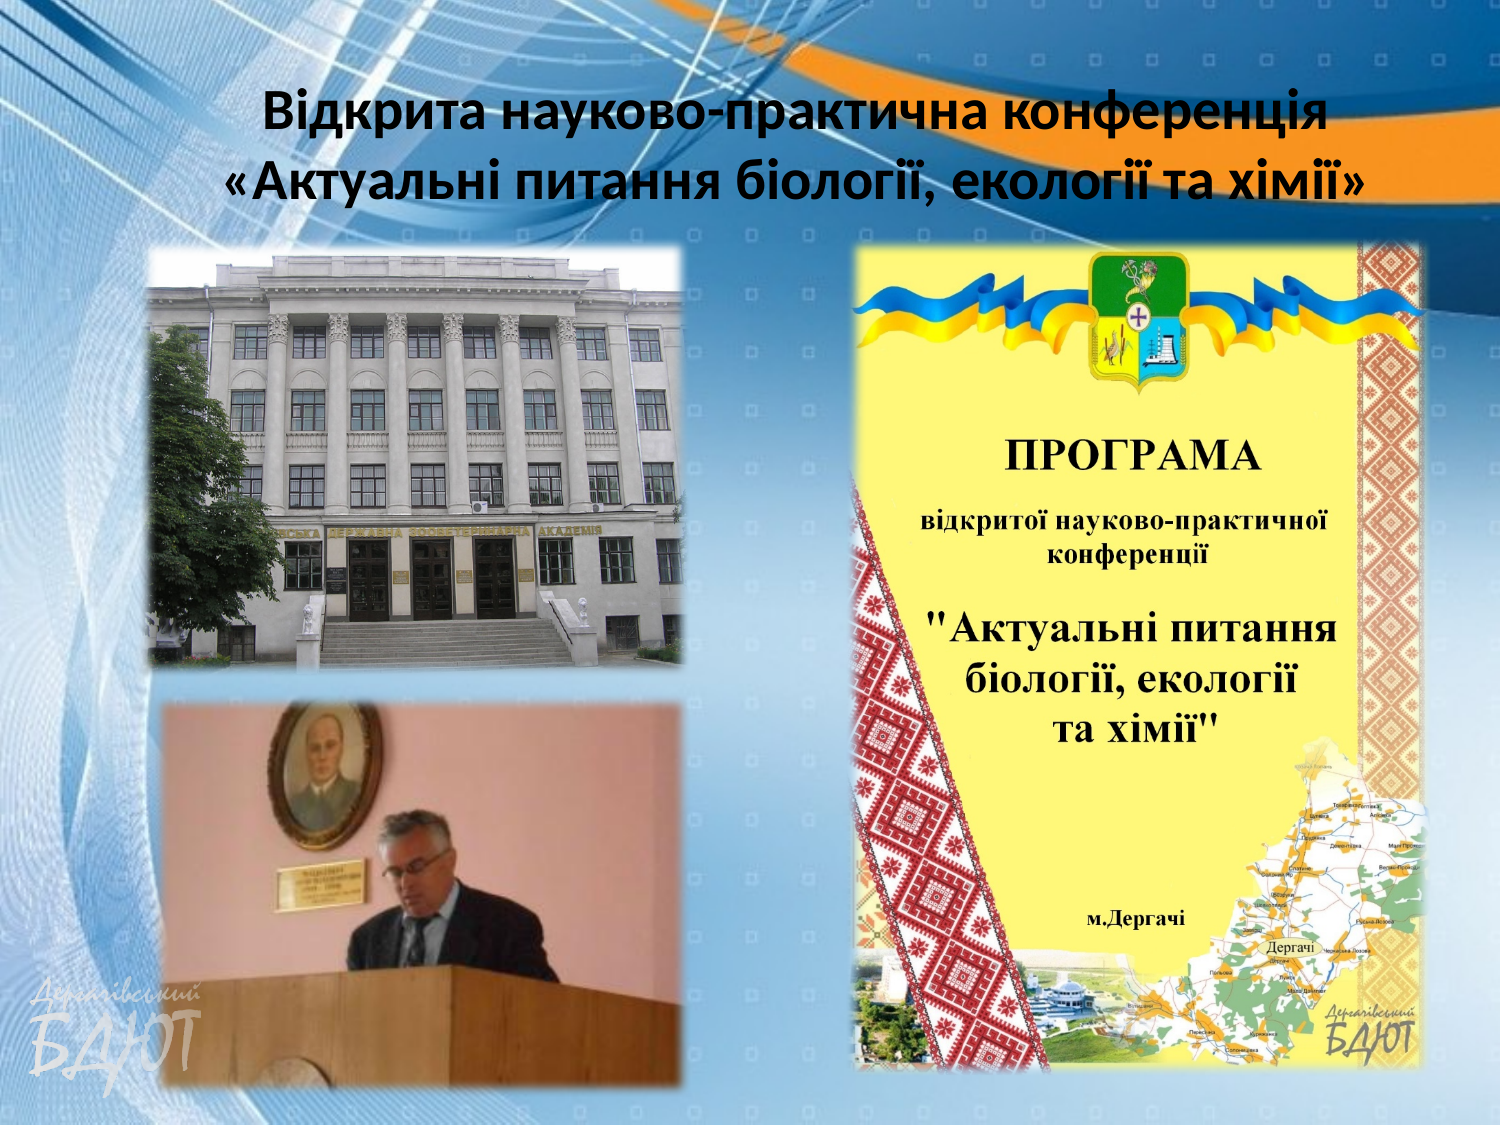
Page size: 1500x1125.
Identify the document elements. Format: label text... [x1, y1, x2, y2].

text_box Відкрита науково-практична конференція «Актуальні питання біології, екології та хімії» [206, 64, 1387, 219]
picture [0, 0, 1500, 1125]
